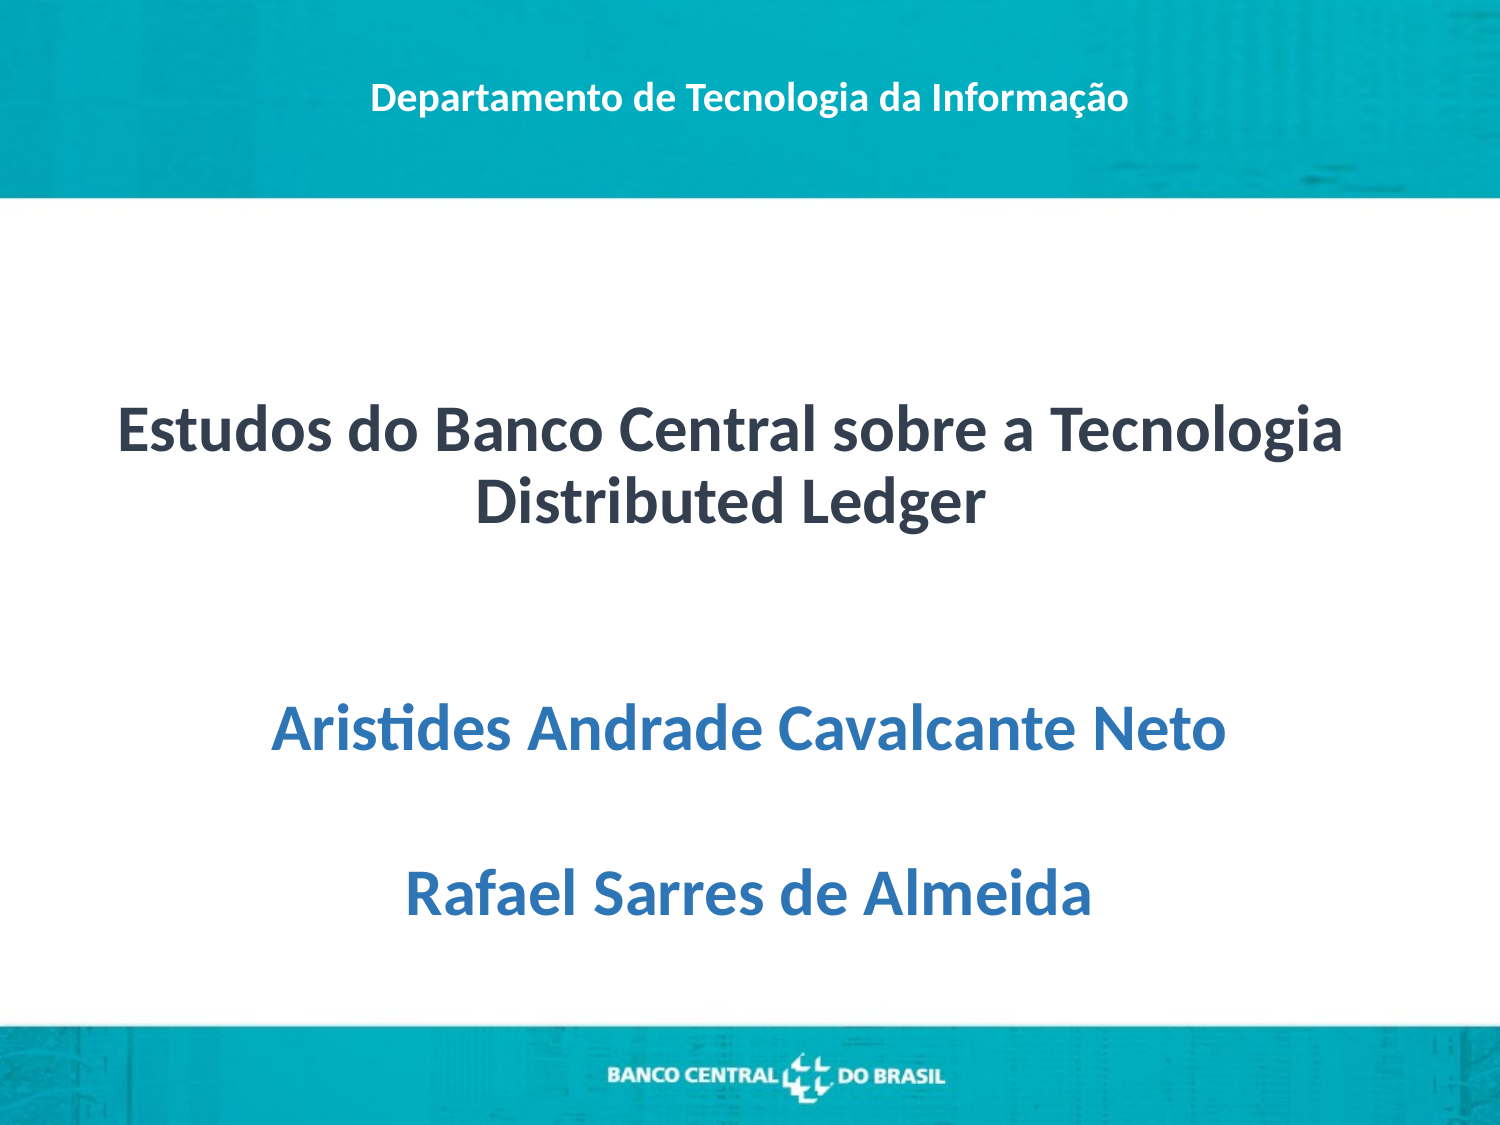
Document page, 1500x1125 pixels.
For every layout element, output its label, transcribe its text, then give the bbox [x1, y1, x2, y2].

list Estudos do Banco Central sobre a Tecnologia Distributed Ledger [22, 372, 1441, 560]
picture [0, 197, 1500, 1125]
list Aristides Andrade Cavalcante Neto Rafael Sarres de Almeida [41, 685, 1459, 988]
title Departamento de Tecnologia da Informação [0, 0, 1500, 197]
